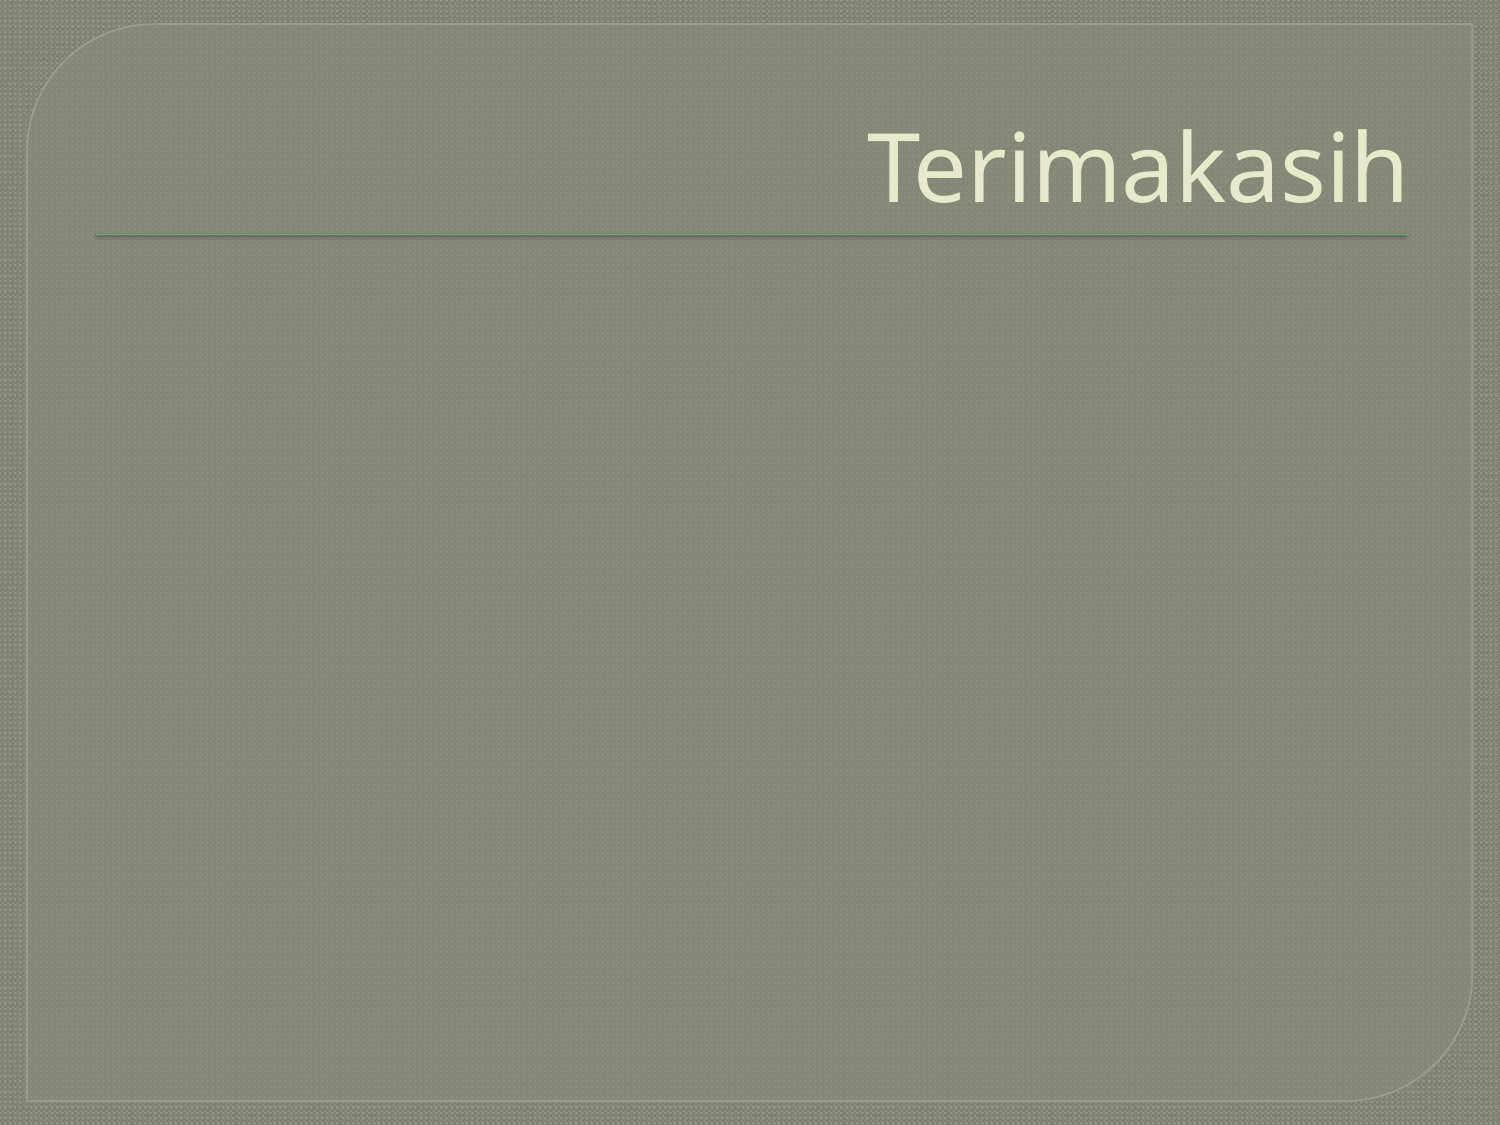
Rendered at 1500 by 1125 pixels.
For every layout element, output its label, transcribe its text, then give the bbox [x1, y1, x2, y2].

title Terimakasih [75, 41, 1425, 230]
